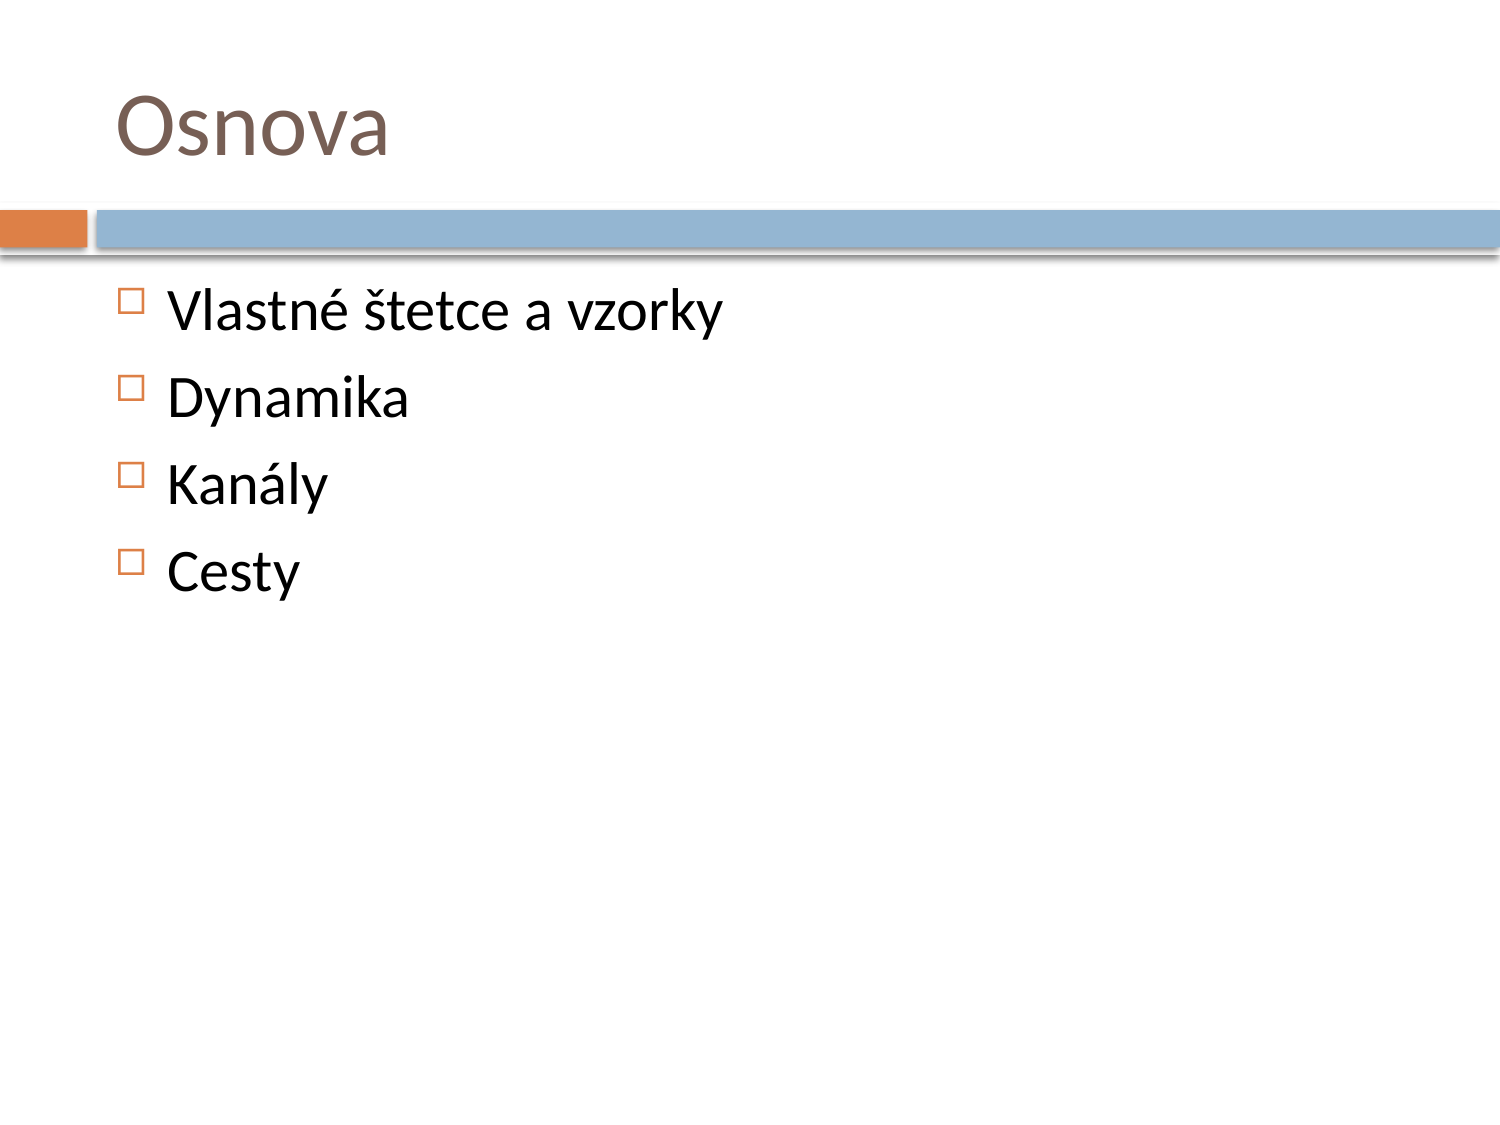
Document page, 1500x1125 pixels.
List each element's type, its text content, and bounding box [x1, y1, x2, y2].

list Vlastné štetce a vzorky Dynamika Kanály Cesty [100, 262, 1438, 1000]
title Osnova [100, 37, 1438, 200]
